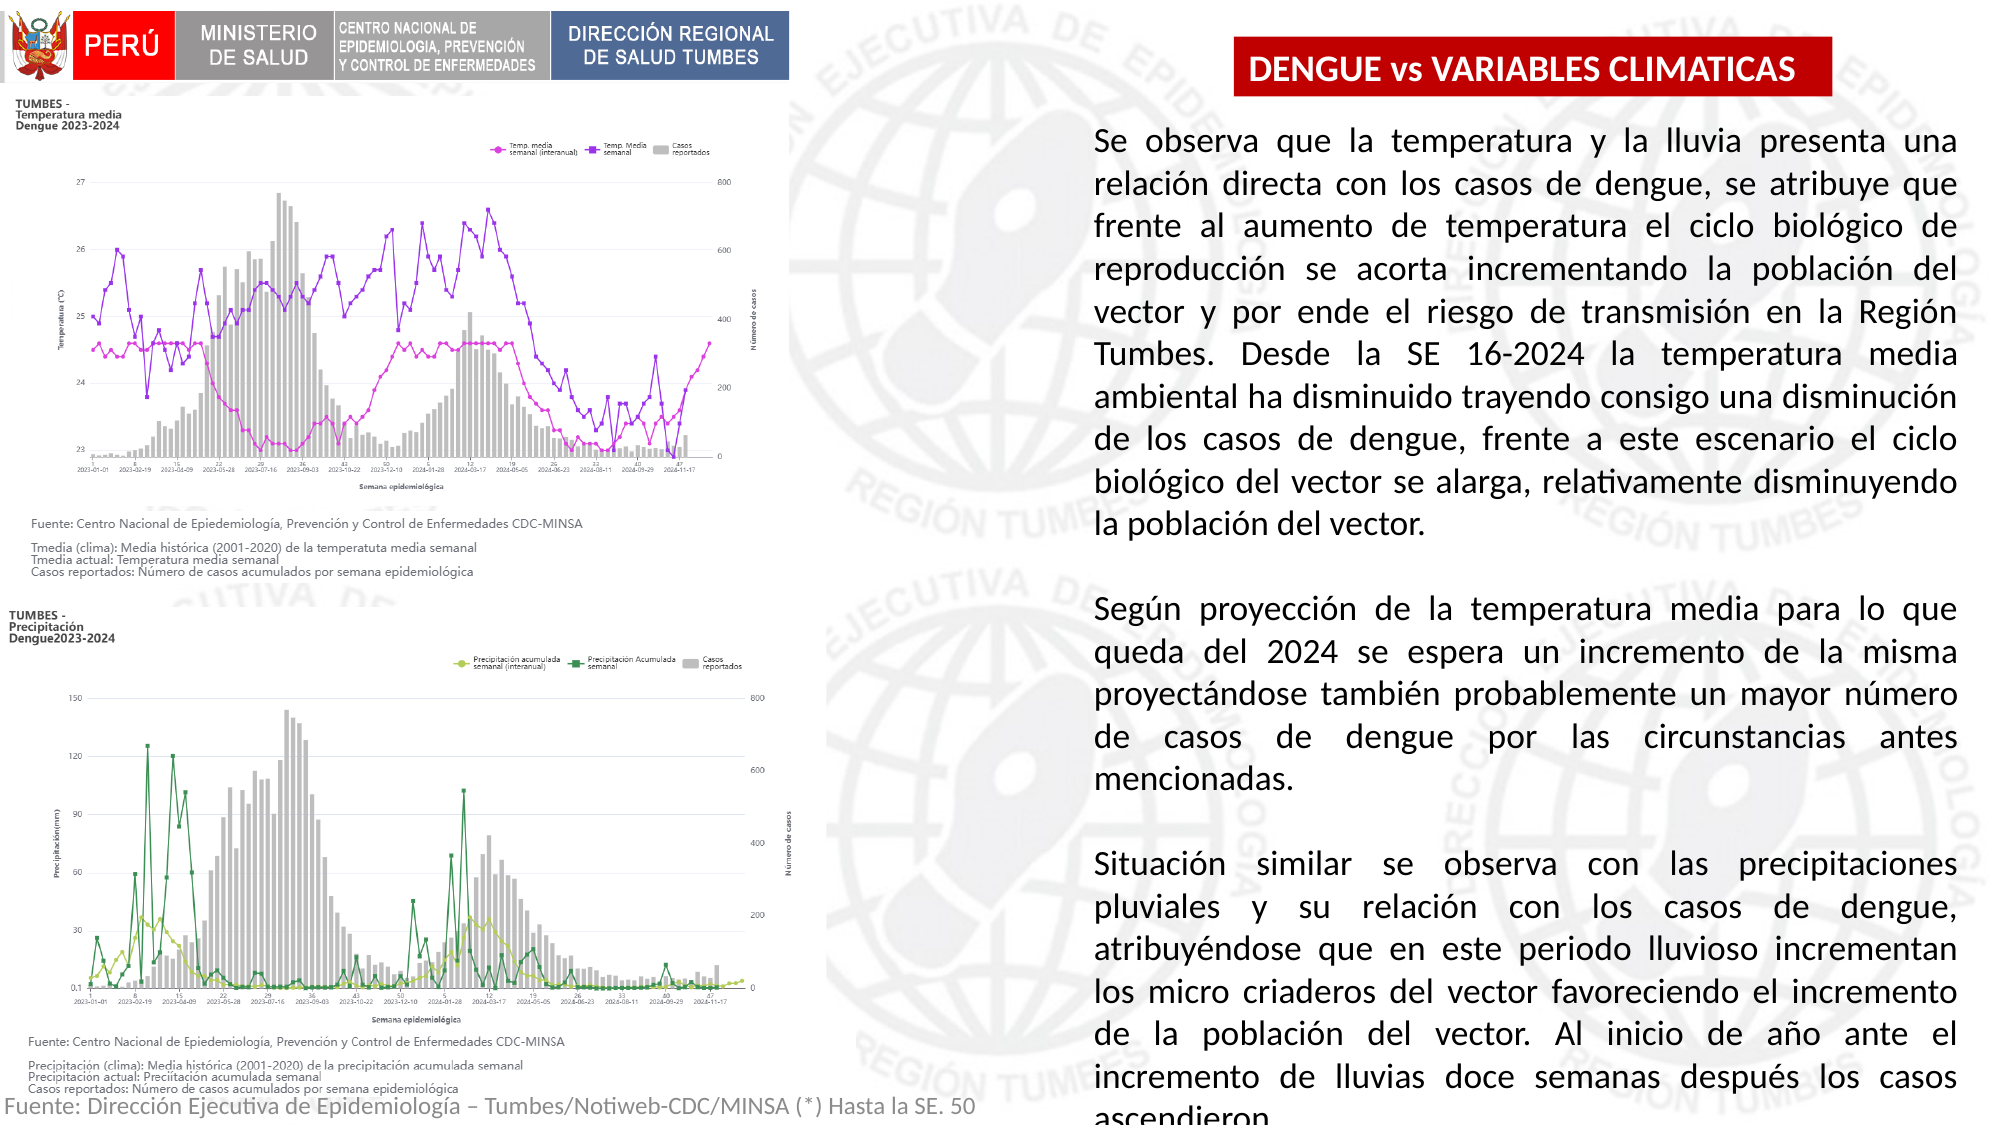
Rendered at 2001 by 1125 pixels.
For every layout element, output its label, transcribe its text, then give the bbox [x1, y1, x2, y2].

footer Fuente: Dirección Ejecutiva de Epidemiología – Tumbes/Notiweb-CDC/MINSA (*) Hasta la SE. 50 [0, 1074, 1114, 1125]
picture [0, 0, 2001, 1125]
text_box DENGUE vs VARIABLES CLIMATICAS [1233, 36, 1833, 97]
text_box Se observa que la temperatura y la lluvia presenta una relación directa con los casos de dengue, se atribuye que frente al aumento de temperatura el ciclo biológico de reproducción se acorta incrementando la población del vector y por ende el riesgo de transmisión en la Región Tumbes. Desde la SE 16-2024 la temperatura media ambiental ha disminuido trayendo consigo una disminución de los casos de dengue, frente a este escenario el ciclo biológico del vector se alarga, relativamente disminuyendo la población del vector. Según proyección de la temperatura media para lo que queda del 2024 se espera un incremento de la misma proyectándose también probablemente un mayor número de casos de dengue por las circunstancias antes mencionadas. Situación similar se observa con las precipitaciones pluviales y su relación con los casos de dengue, atribuyéndose que en este periodo lluvioso incrementan los micro criaderos del vector favoreciendo el incremento de la población del vector. Al inicio de año ante el incremento de lluvias doce semanas después los casos ascendieron. [1079, 110, 1974, 1125]
